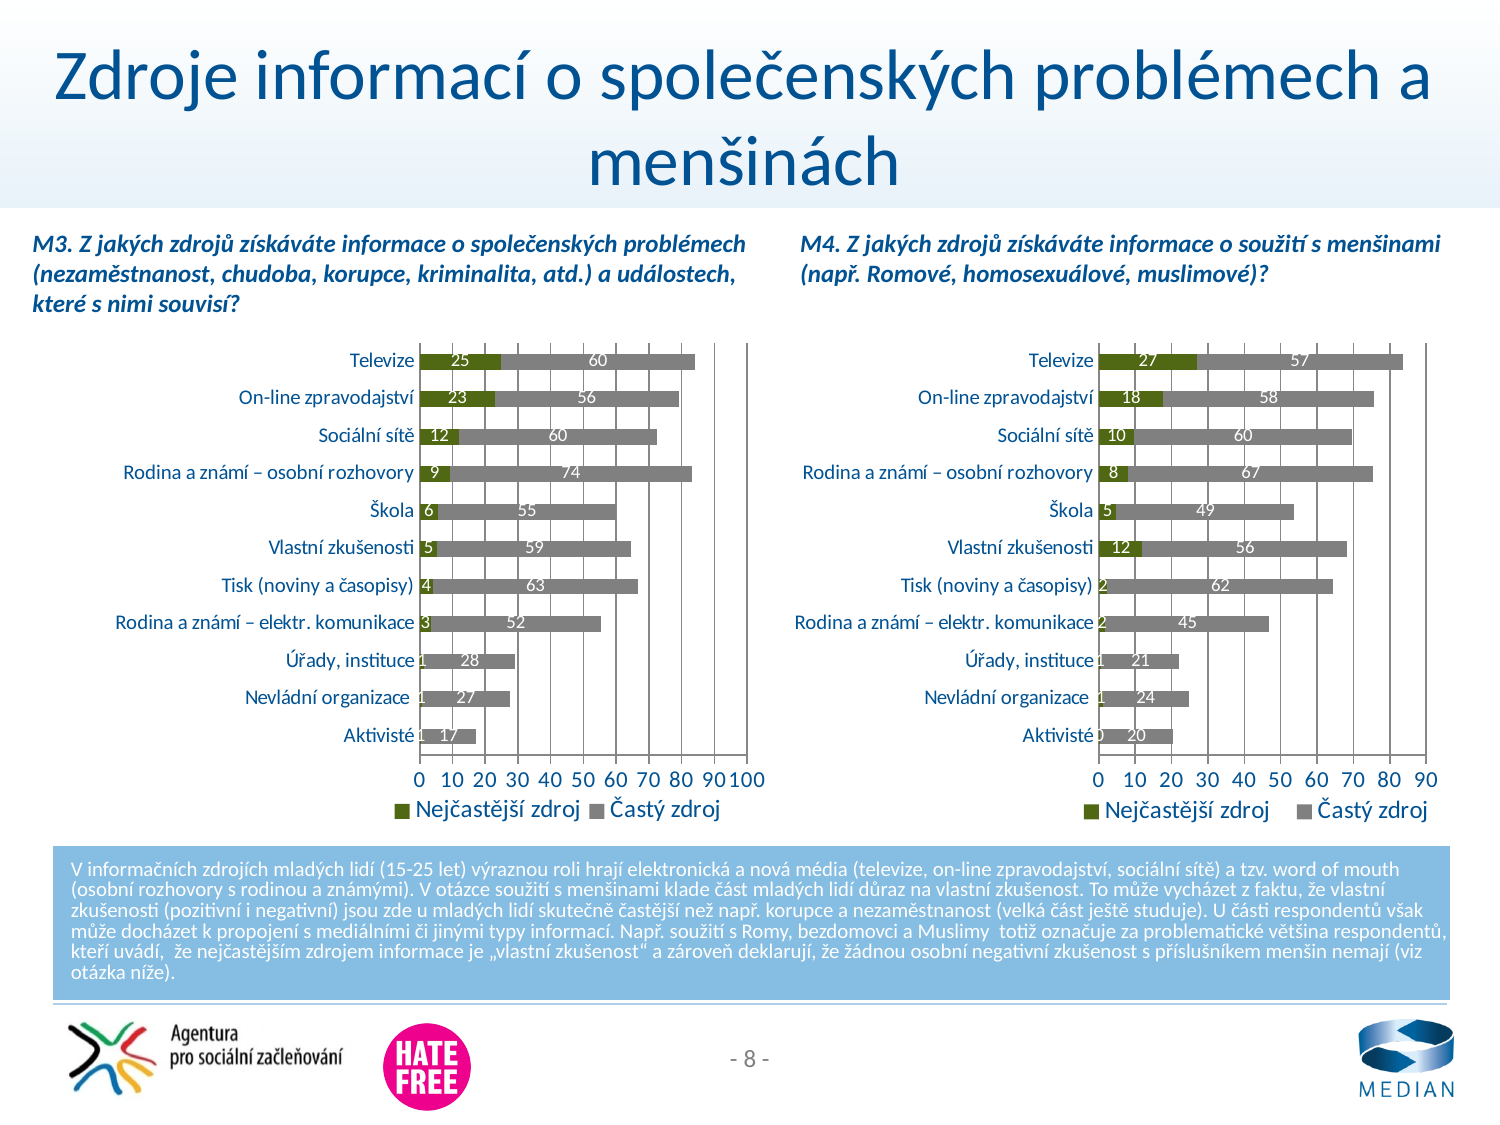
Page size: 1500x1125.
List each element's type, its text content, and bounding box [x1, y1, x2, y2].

picture [1358, 1019, 1454, 1097]
text_box M3. Z jakých zdrojů získáváte informace o společenských problémech (nezaměstnanost, chudoba, korupce, kriminalita, atd.) a událostech, které s nimi souvisí? [17, 219, 786, 324]
chart [0, 325, 1447, 835]
picture [55, 1016, 354, 1101]
text_box M4. Z jakých zdrojů získáváte informace o soužití s menšinami (např. Romové, homosexuálové, muslimové)? [786, 219, 1483, 295]
table_header V informačních zdrojích mladých lidí (15-25 let) výraznou roli hrají elektronická a nová média (televize, on-line zpravodajství, sociální sítě) a tzv. word of mouth (osobní rozhovory s rodinou a známými). V otázce soužití s menšinami klade část mladých lidí důraz na vlastní zkušenost. To může vycházet z faktu, že vlastní zkušenosti (pozitivní i negativní) jsou zde u mladých lidí skutečně častější než např. korupce a nezaměstnanost (velká část ještě studuje). U části respondentů však může docházet k propojení s mediálními či jinými typy informací. Např. soužití s Romy, bezdomovci a Muslimy totiž označuje za problematické většina respondentů, kteří uvádí, že nejčastějším zdrojem informace je „vlastní zkušenost“ a zároveň deklarují, že žádnou osobní negativní zkušenost s příslušníkem menšin nemají (viz otázka níže). [53, 846, 1450, 1000]
title Zdroje informací o společenských problémech a menšinách [29, 20, 1459, 209]
picture [383, 1022, 471, 1111]
